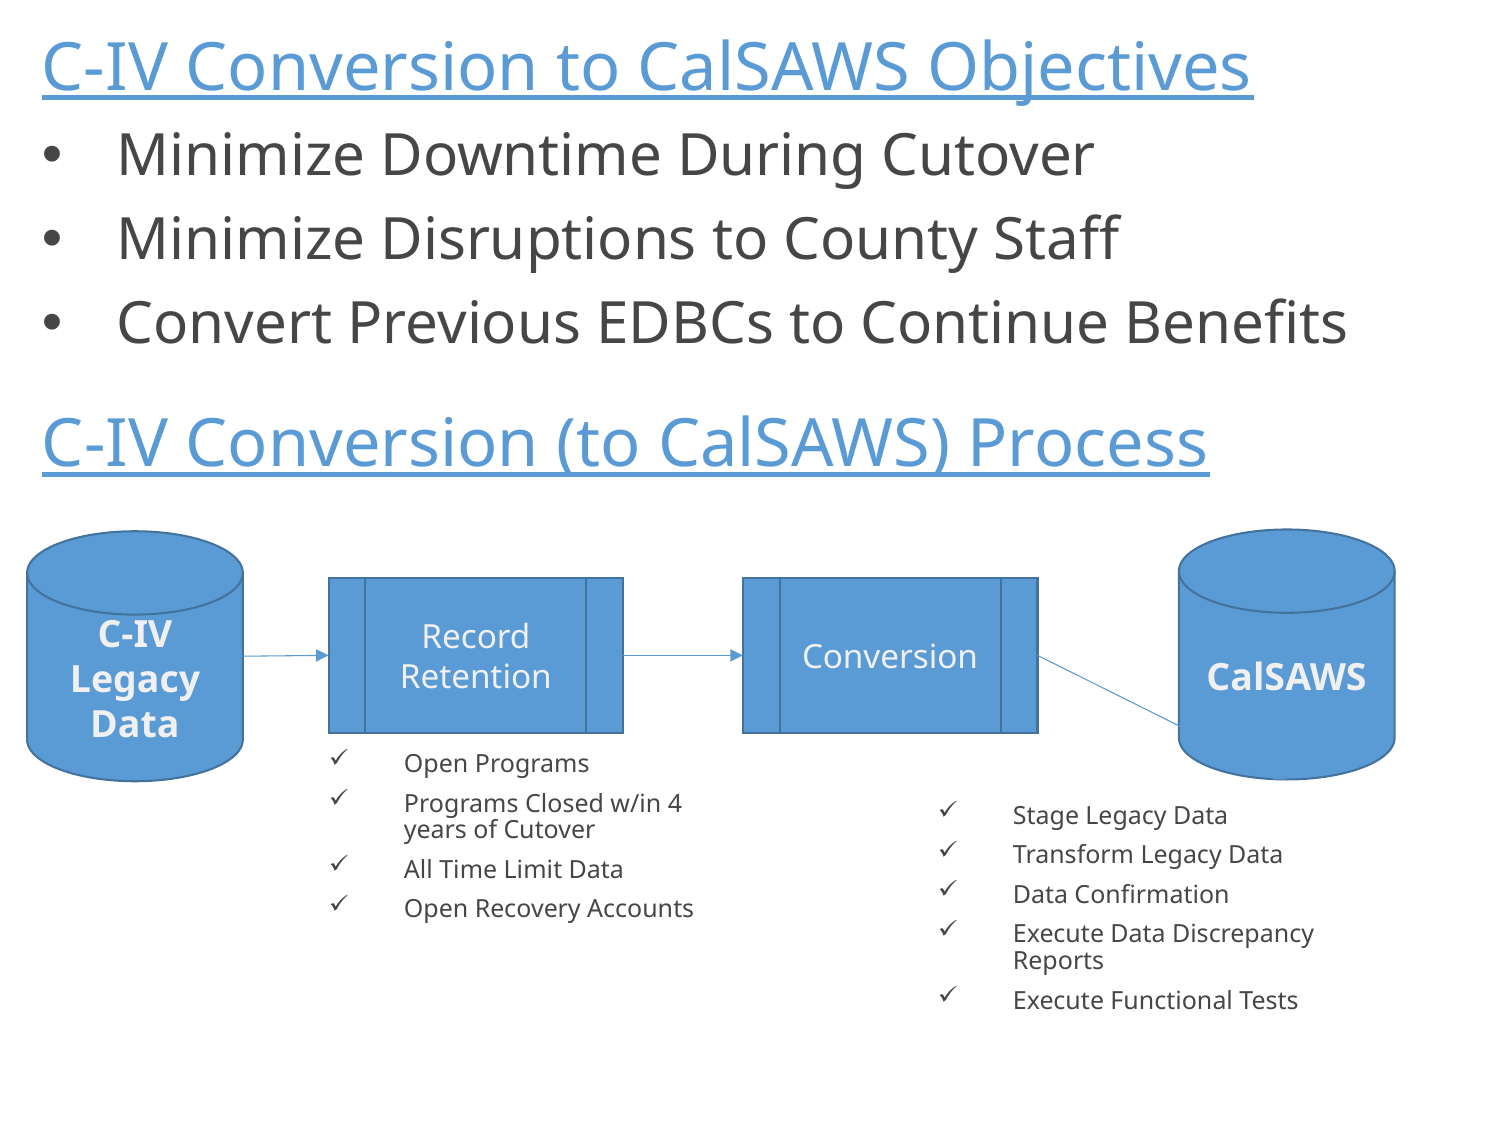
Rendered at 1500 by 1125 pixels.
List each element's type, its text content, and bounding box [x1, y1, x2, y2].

text_box C-IV Legacy Data [26, 530, 244, 783]
text_box Conversion [742, 577, 1039, 734]
text_box CalSAWS [1177, 528, 1396, 781]
text_box Stage Legacy Data Transform Legacy Data Data Confirmation Execute Data Discrepancy Reports Execute Functional Tests [923, 795, 1360, 1035]
list C-IV Conversion to CalSAWS Objectives Minimize Downtime During Cutover Minimize Disruptions to County Staff Convert Previous EDBCs to Continue Benefits [27, 25, 1473, 388]
text_box C-IV Conversion (to CalSAWS) Process [27, 402, 1473, 515]
text_box Open Programs Programs Closed w/in 4 years of Cutover All Time Limit Data Open Recovery Accounts [314, 743, 751, 944]
text_box Record Retention [328, 577, 624, 734]
